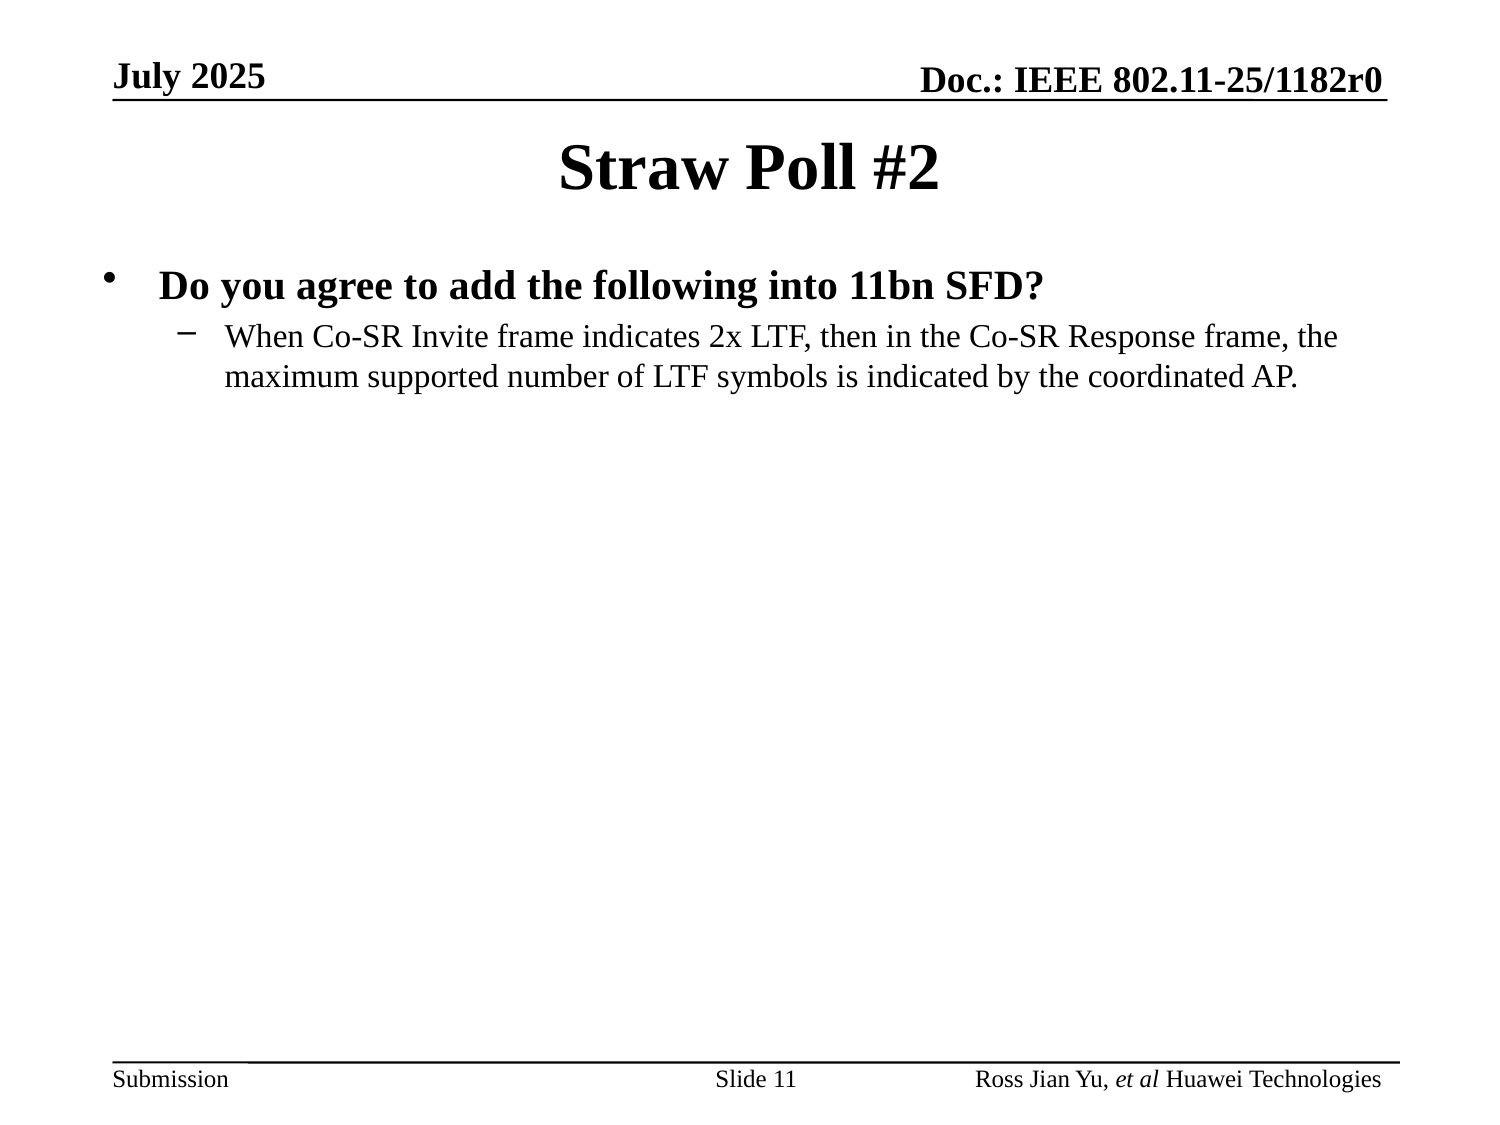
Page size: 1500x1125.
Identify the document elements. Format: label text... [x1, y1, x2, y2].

list Do you agree to add the following into 11bn SFD? When Co-SR Invite frame indicates 2x LTF, then in the Co-SR Response frame, the maximum supported number of LTF symbols is indicated by the coordinated AP. [87, 249, 1426, 1001]
title Straw Poll #2 [112, 112, 1388, 213]
slide_number Slide 11 [712, 1061, 800, 1093]
